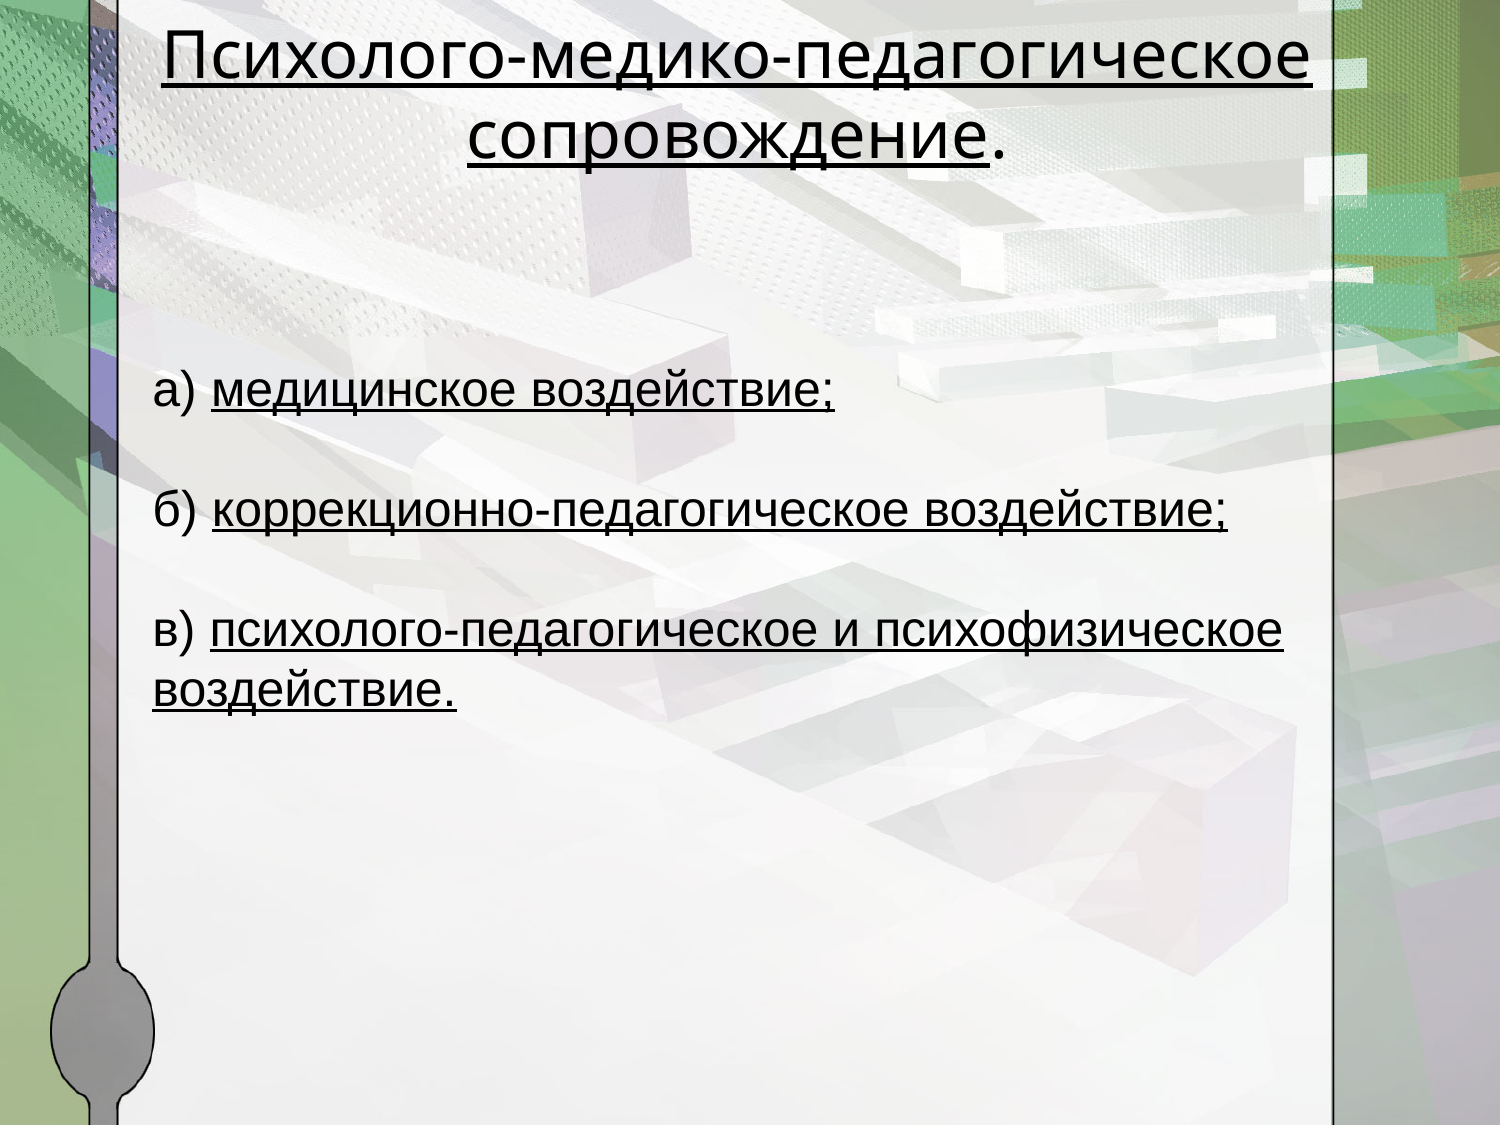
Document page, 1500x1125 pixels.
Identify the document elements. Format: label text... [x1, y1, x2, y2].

text_box Психолого-медико-педагогическое сопровождение. а) медицинское воздействие; б) коррекционно-педагогическое воздействие; в) психолого-педагогическое и психофизическое воздействие. [137, 3, 1338, 784]
picture [0, 0, 1500, 1125]
